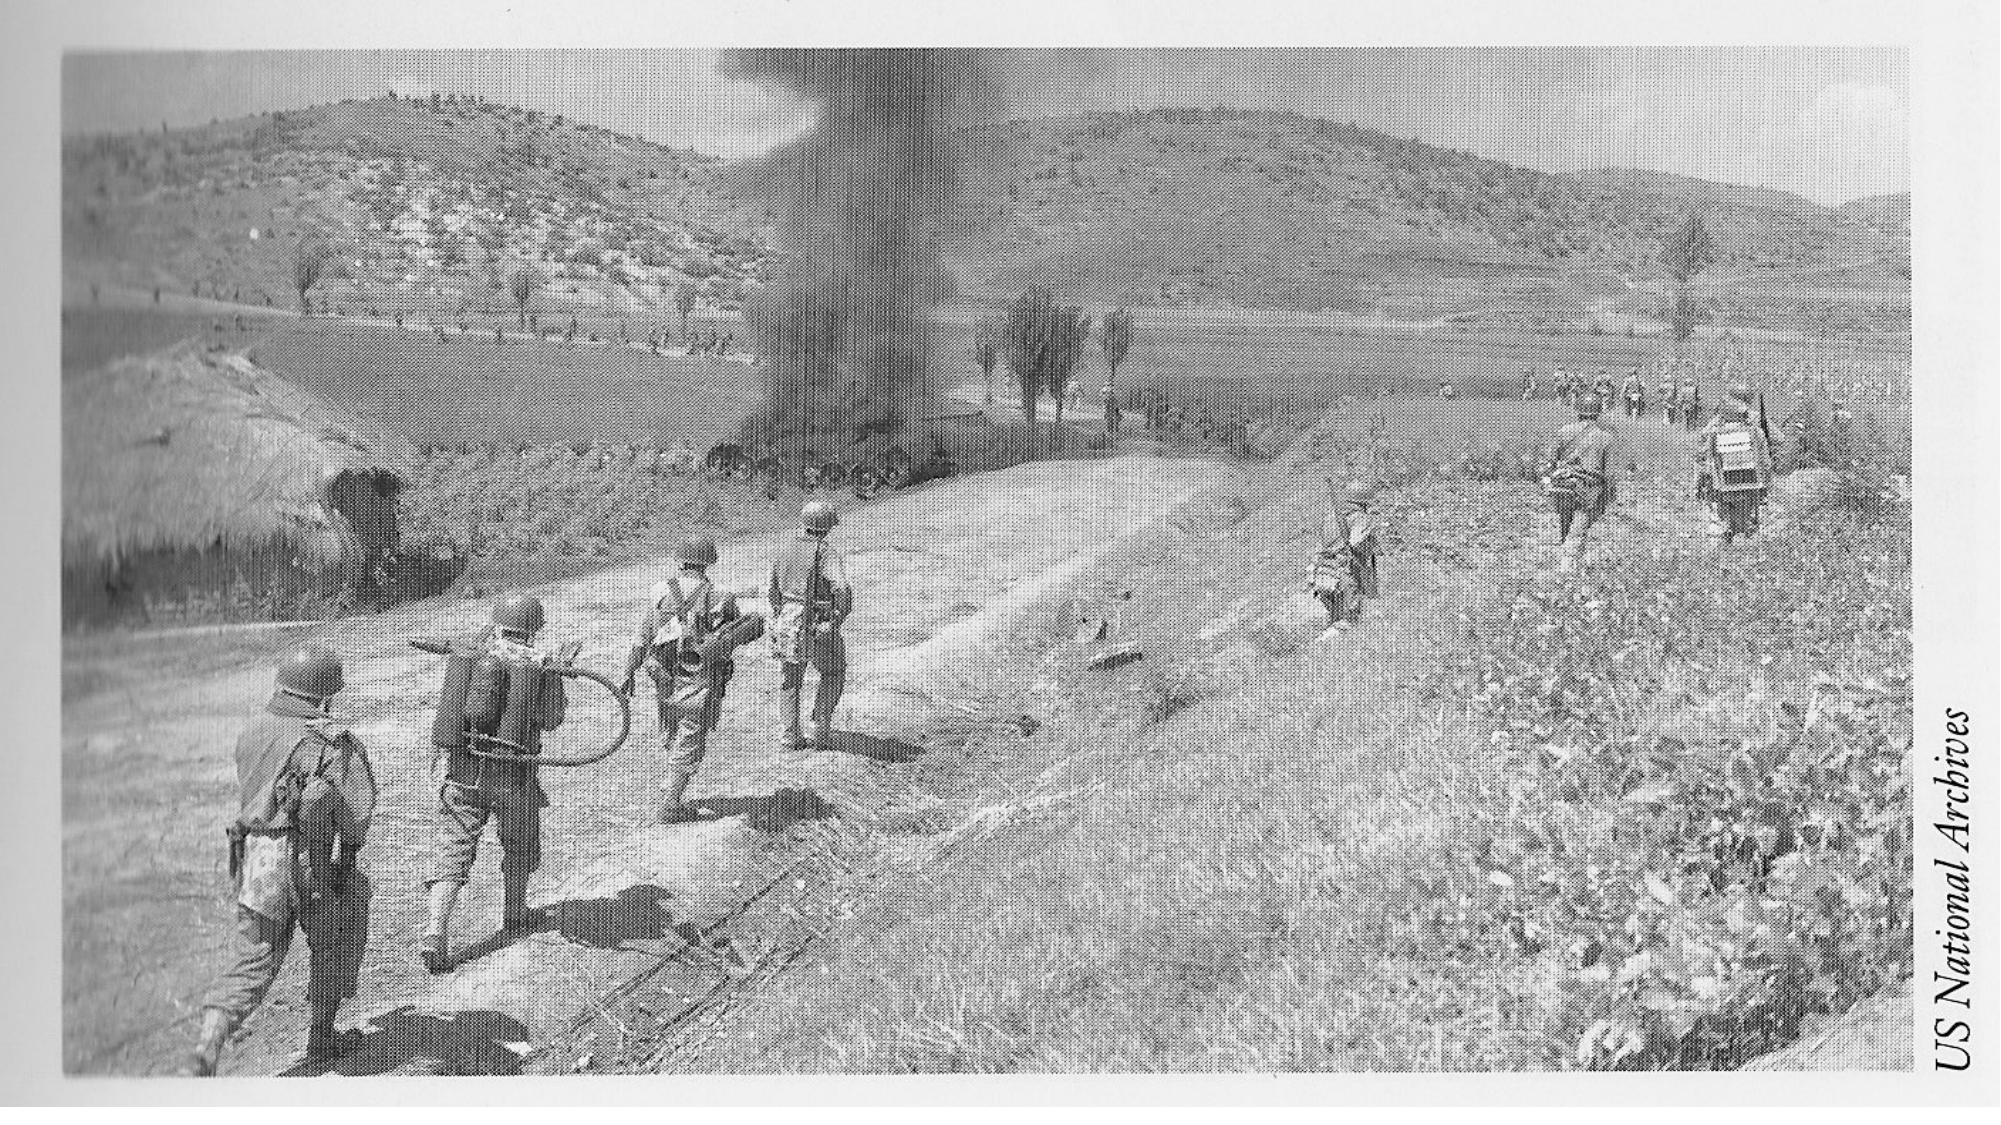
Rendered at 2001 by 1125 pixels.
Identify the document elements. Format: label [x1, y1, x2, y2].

list [0, 0, 2000, 1107]
